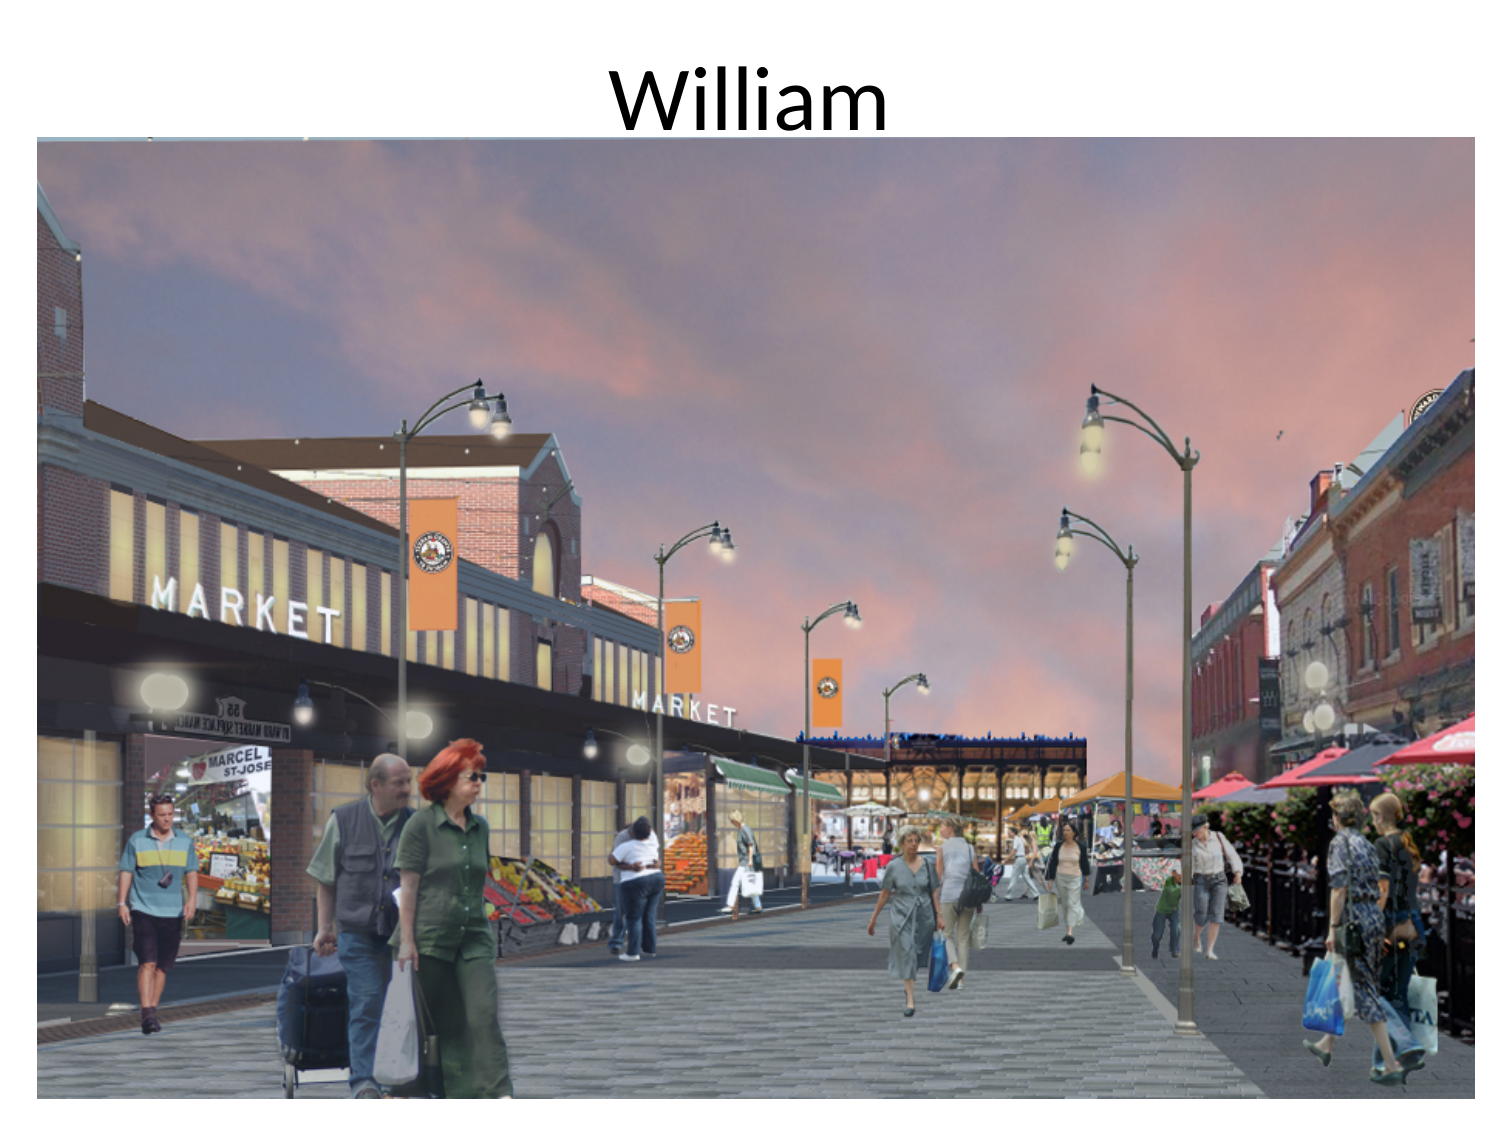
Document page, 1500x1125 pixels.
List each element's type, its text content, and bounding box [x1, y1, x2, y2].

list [37, 137, 1476, 1100]
title William [74, 0, 1426, 135]
